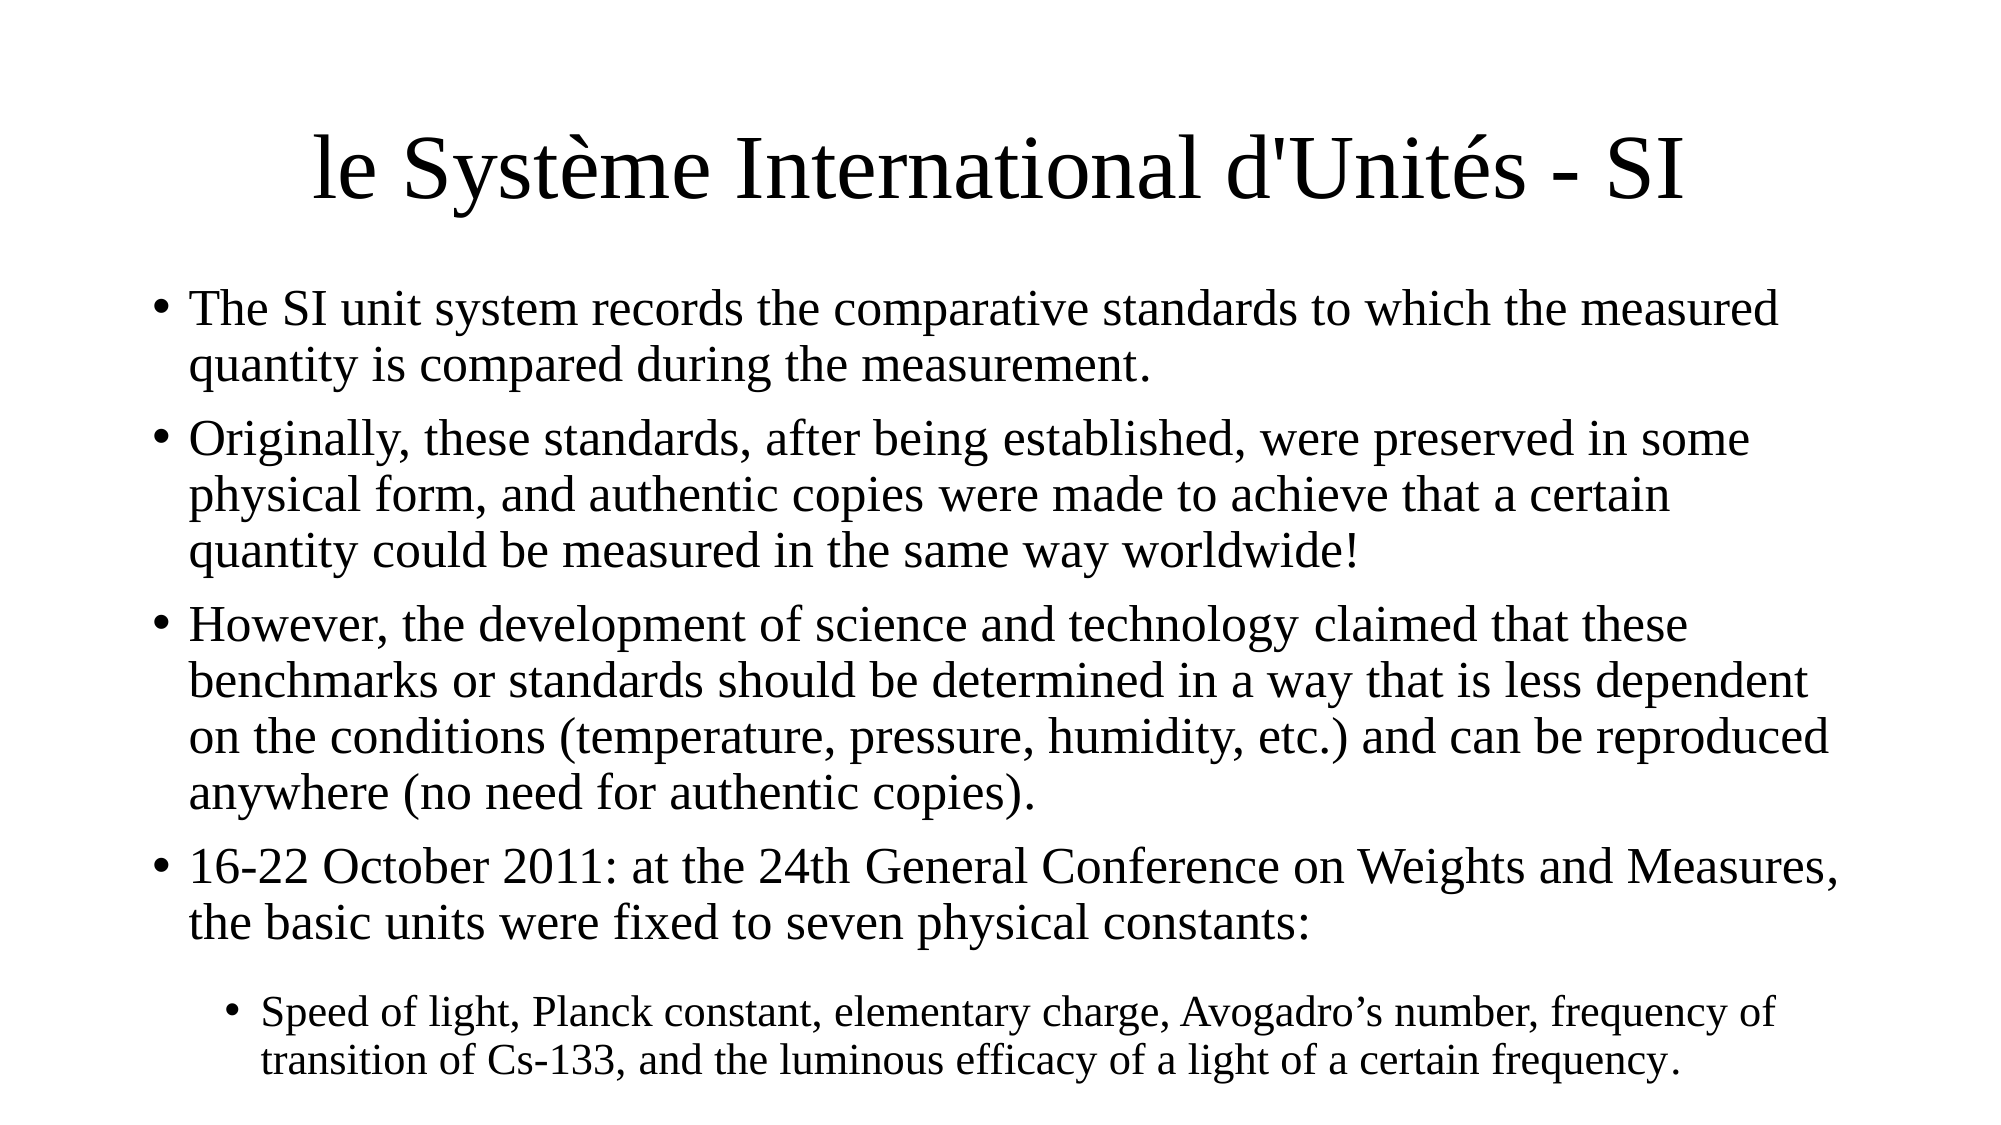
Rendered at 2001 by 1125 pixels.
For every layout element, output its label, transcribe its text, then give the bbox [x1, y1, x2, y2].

title le Système International d'Unités - SI [137, 59, 1863, 278]
list The SI unit system records the comparative standards to which the measured quantity is compared during the measurement. Originally, these standards, after being established, were preserved in some physical form, and authentic copies were made to achieve that a certain quantity could be measured in the same way worldwide! However, the development of science and technology claimed that these benchmarks or standards should be determined in a way that is less dependent on the conditions (temperature, pressure, humidity, etc.) and can be reproduced anywhere (no need for authentic copies). 16-22 October 2011: at the 24th General Conference on Weights and Measures, the basic units were fixed to seven physical constants: Speed of light, Planck constant, elementary charge, Avogadro’s number, frequency of transition of Cs-133, and the luminous efficacy of a light of a certain frequency. [137, 278, 1863, 1100]
